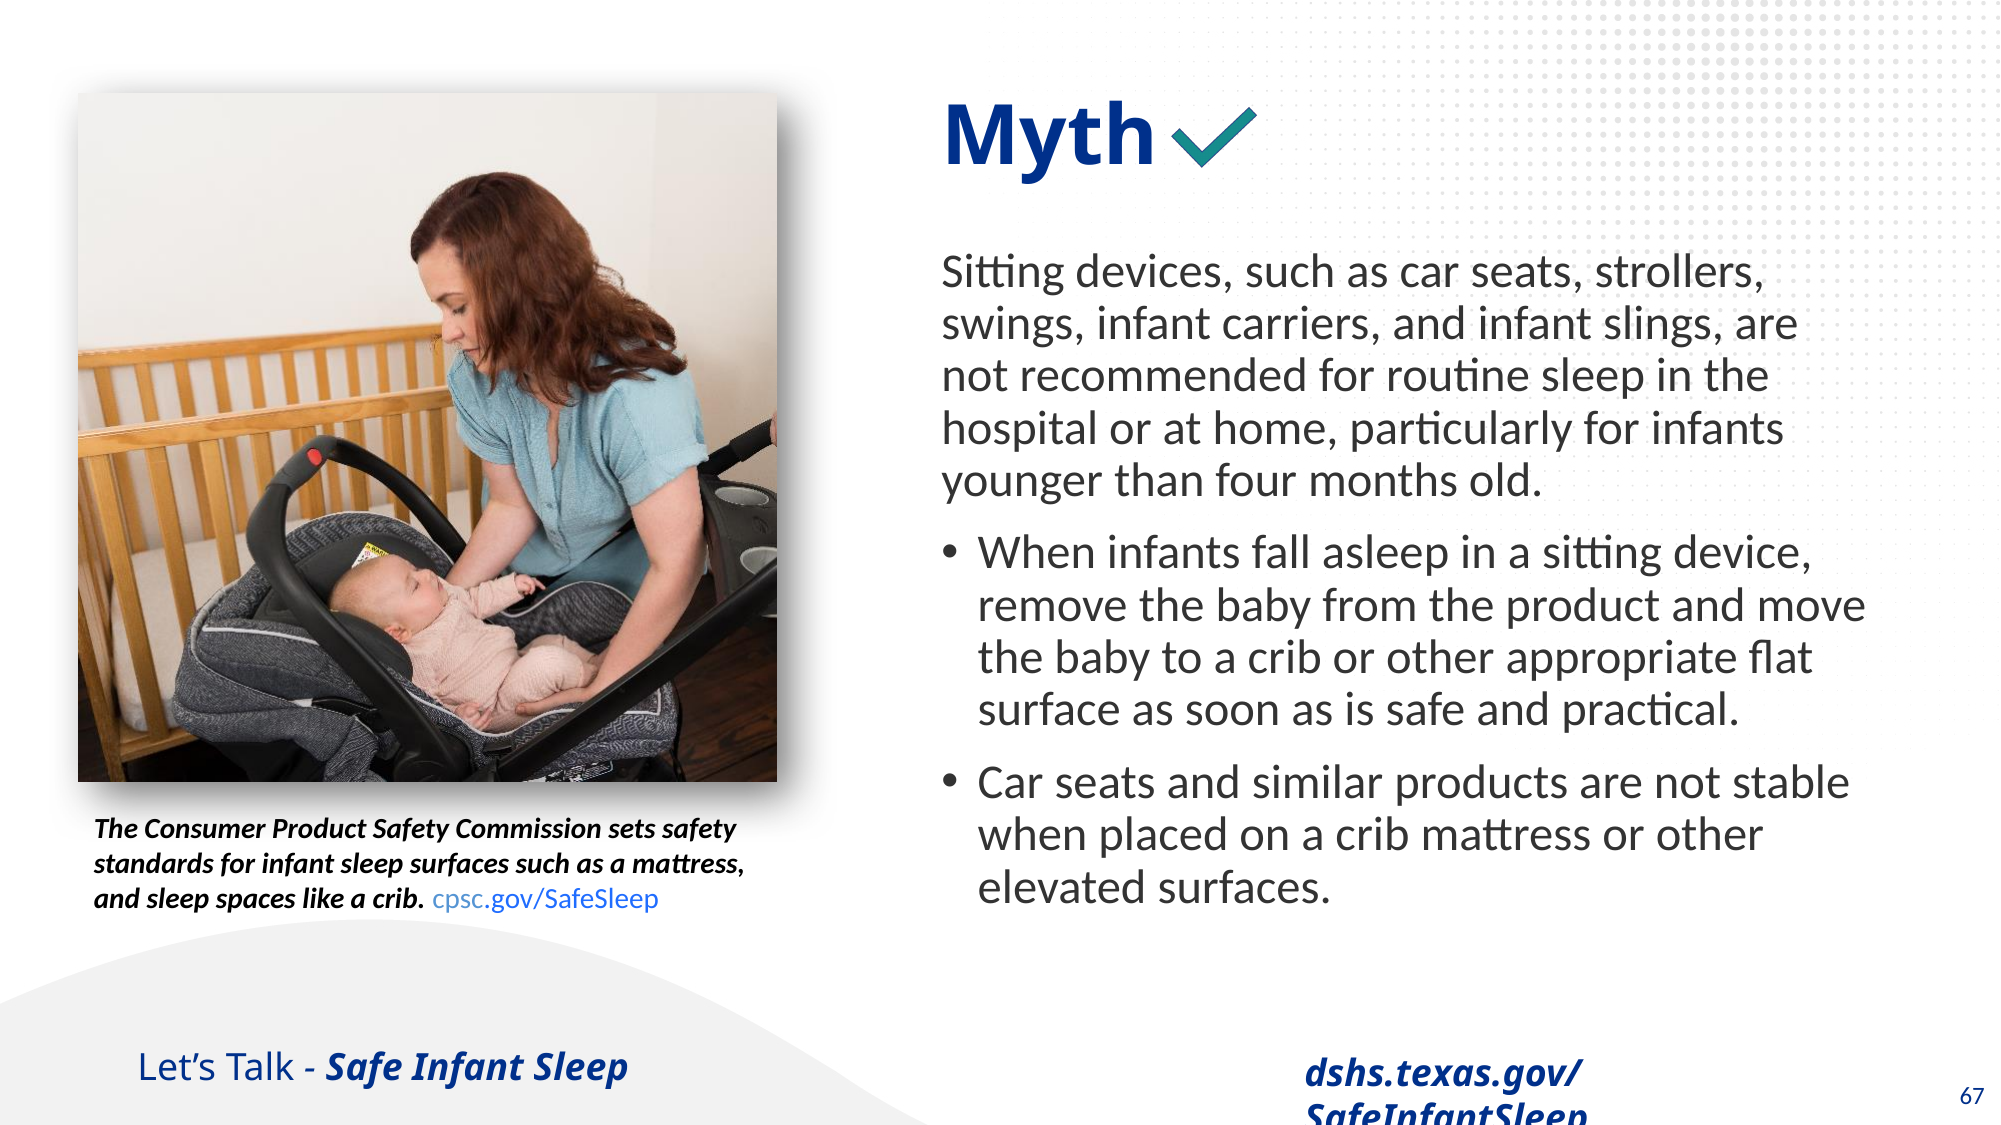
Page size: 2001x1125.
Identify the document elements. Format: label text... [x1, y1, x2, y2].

picture [1331, 1115, 1339, 1125]
text_box The Consumer Product Safety Commission sets safety standards for infant sleep surfaces such as a mattress, and sleep spaces like a crib. cpsc.gov/SafeSleep [78, 802, 777, 923]
picture [1439, 1115, 1447, 1125]
slide_number 67 [1550, 1064, 2000, 1125]
picture [1403, 1115, 1410, 1125]
picture [1462, 1115, 1469, 1125]
picture [0, 0, 2001, 1125]
list Sitting devices, such as car seats, strollers, swings, infant carriers, and infant slings, are not recommended for routine sleep in the hospital or at home, particularly for infants younger than four months old. When infants fall asleep in a sitting device, remove the baby from the product and move the baby to a crib or other appropriate flat surface as soon as is safe and practical. Car seats and similar products are not stable when placed on a crib mattress or other elevated surfaces. [941, 245, 1871, 959]
title Myth [941, 28, 1922, 247]
